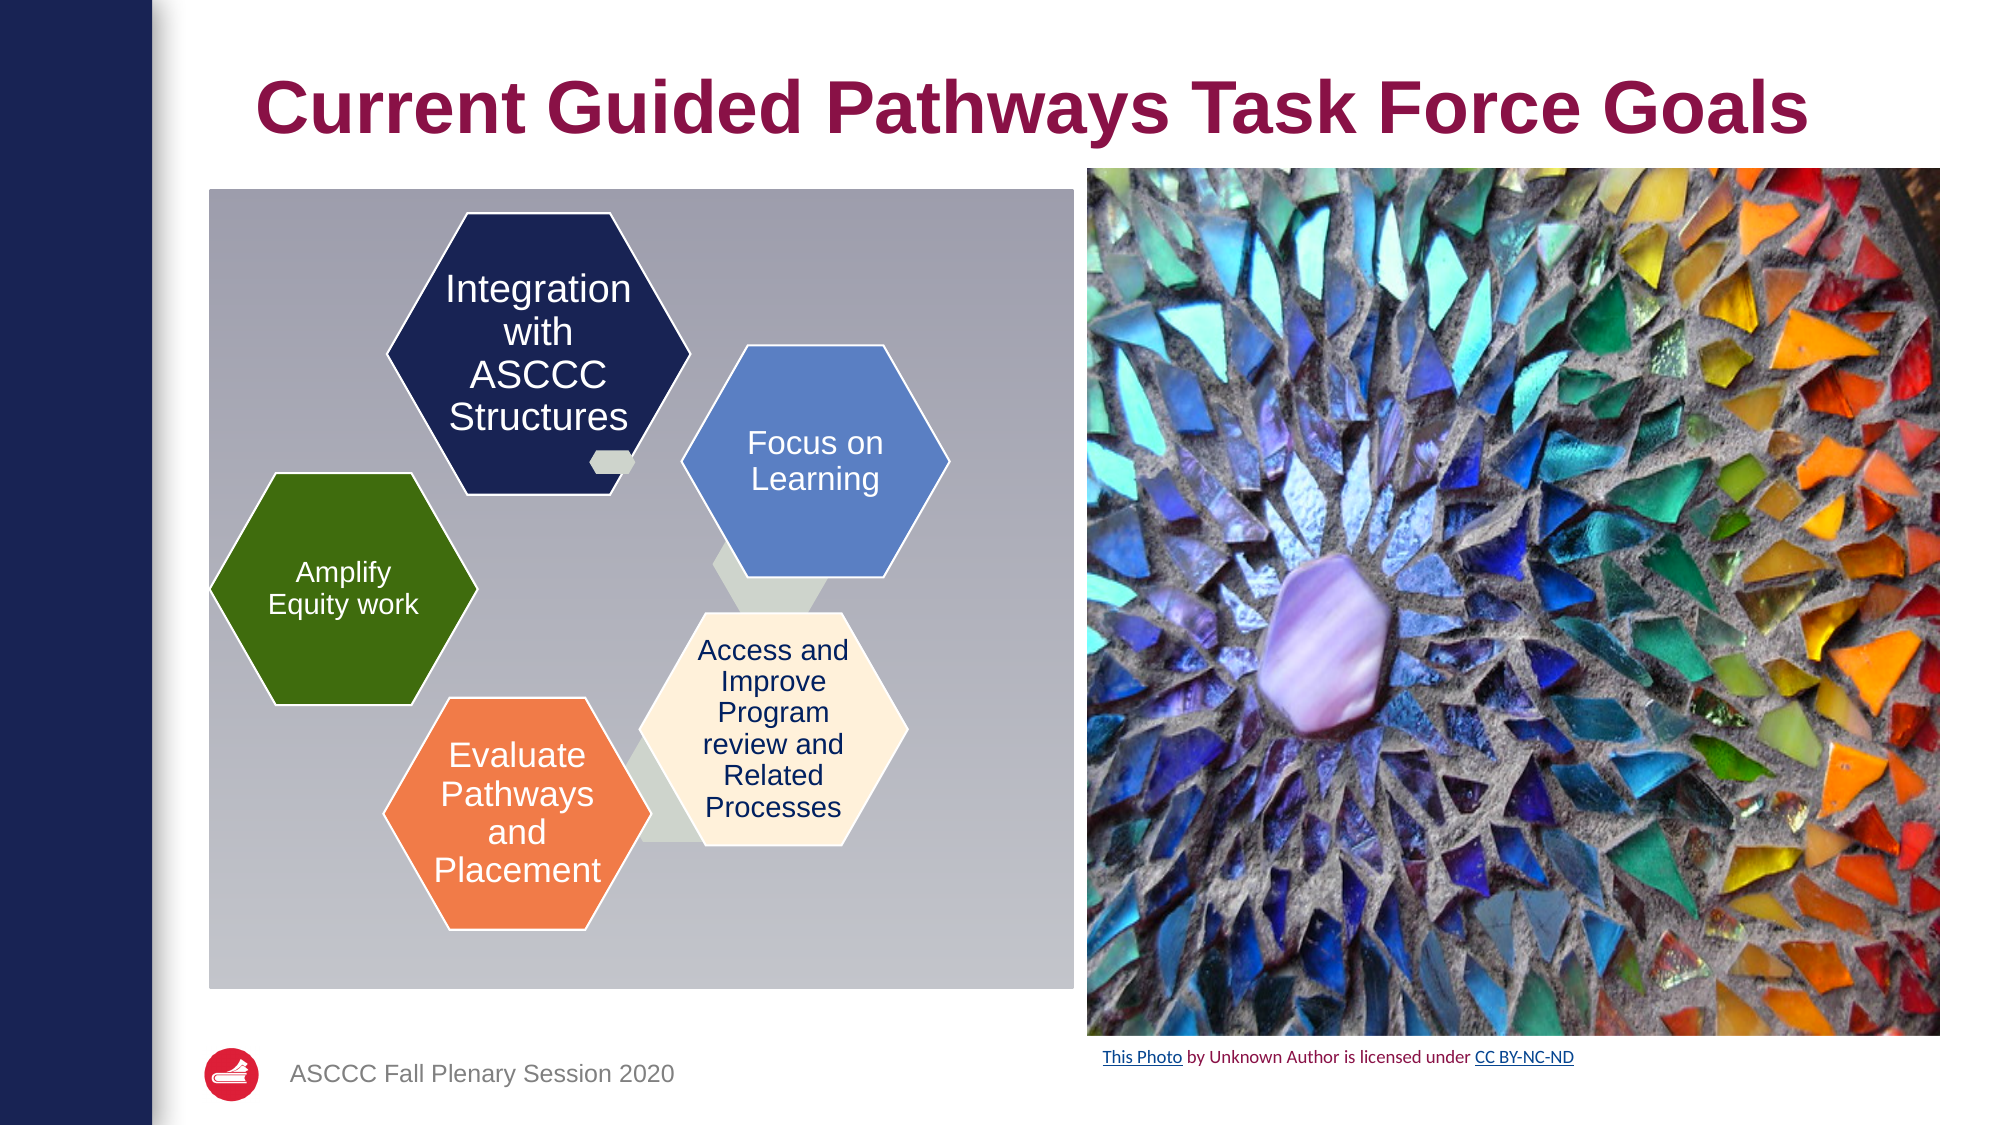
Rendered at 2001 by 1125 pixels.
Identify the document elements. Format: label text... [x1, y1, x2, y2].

footer ASCCC Fall Plenary Session 2020 [274, 1042, 950, 1103]
picture [202, 1046, 260, 1103]
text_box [1087, 168, 1940, 1103]
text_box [209, 189, 1074, 989]
title Current Guided Pathways Task Force Goals [209, 59, 1858, 160]
